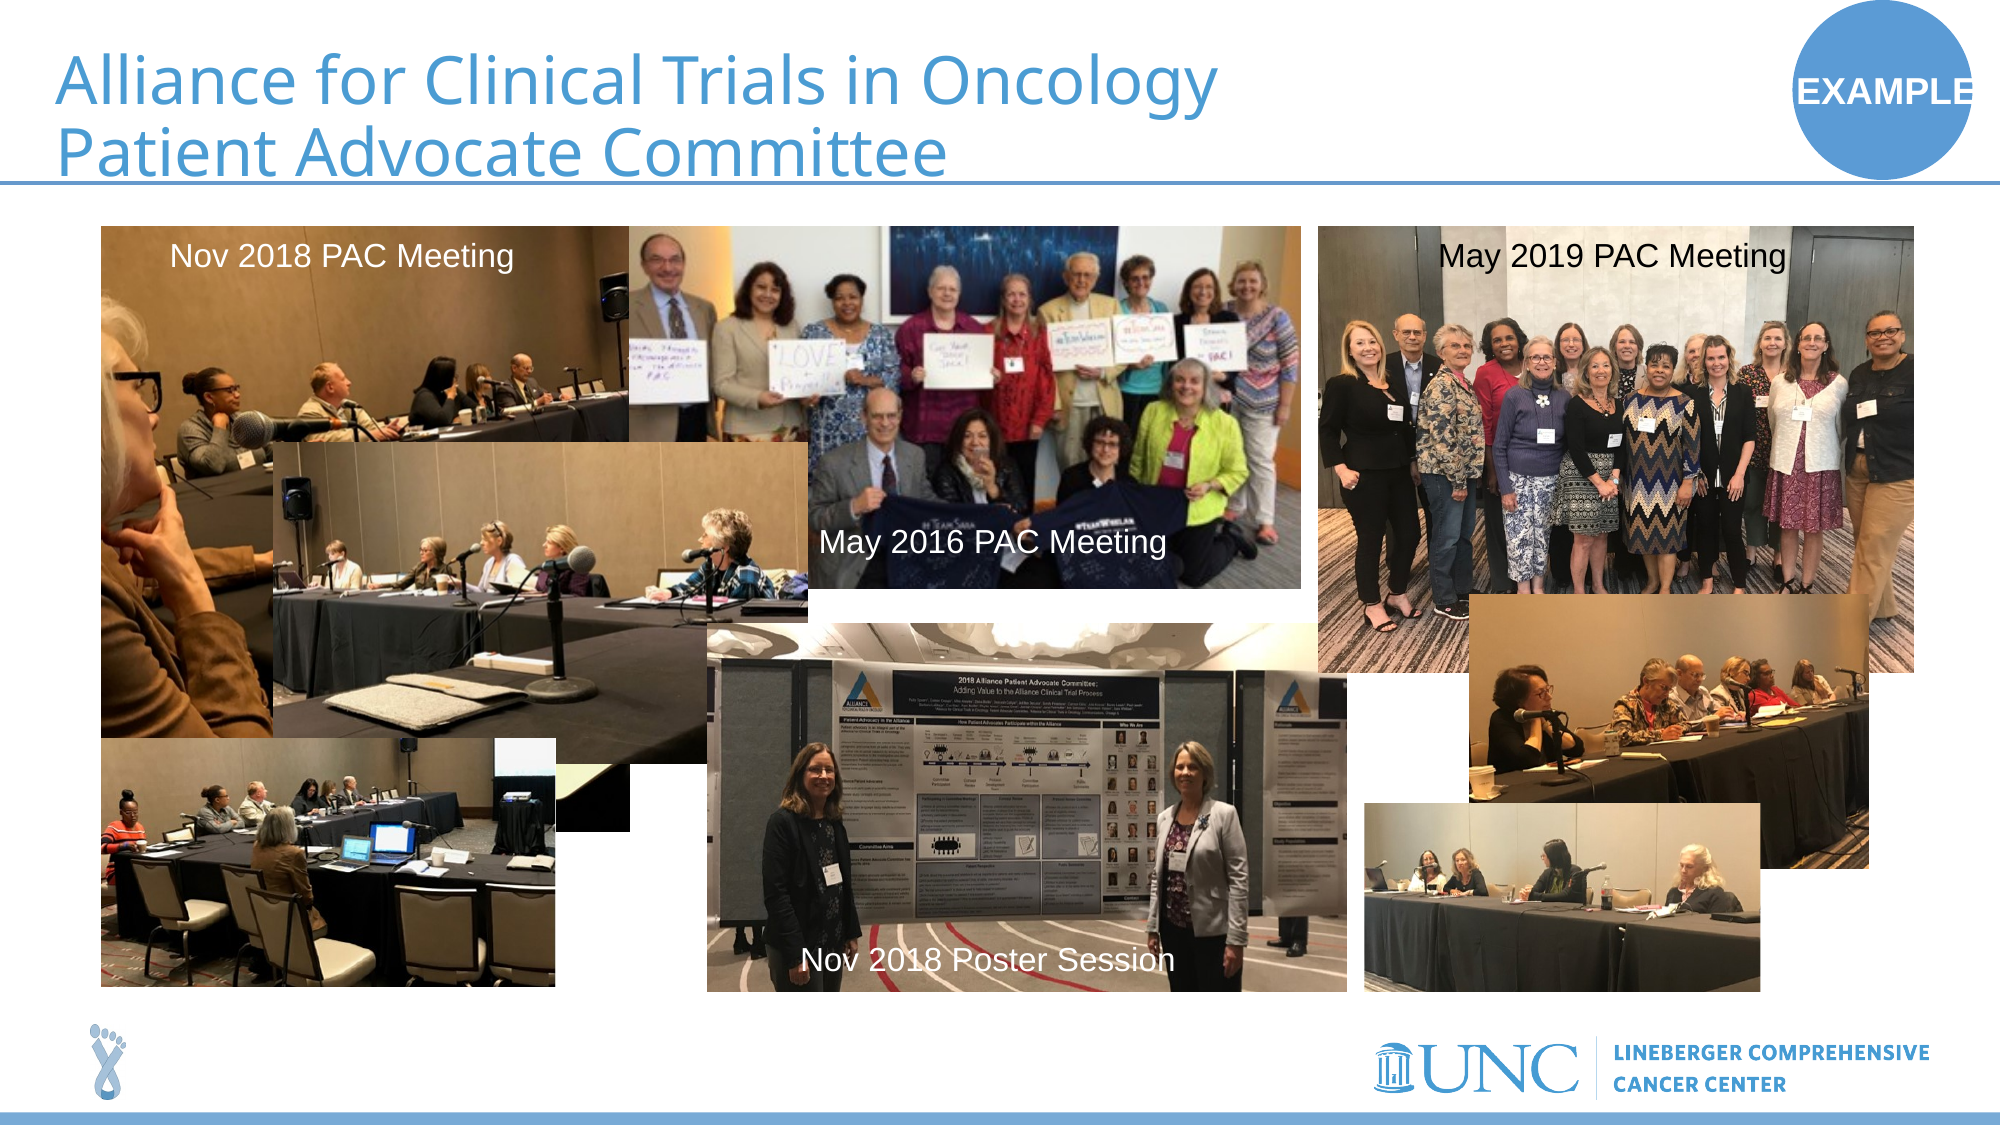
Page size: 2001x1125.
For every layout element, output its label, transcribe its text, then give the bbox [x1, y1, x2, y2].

text_box Example [1781, 59, 1992, 119]
text_box [1796, 119, 1969, 181]
picture [1374, 1036, 1929, 1100]
title Alliance for Clinical Trials in Oncology Patient Advocate Committee [40, 73, 1766, 164]
picture [101, 226, 1914, 992]
picture [90, 1024, 126, 1100]
text_box [1796, 0, 1969, 59]
